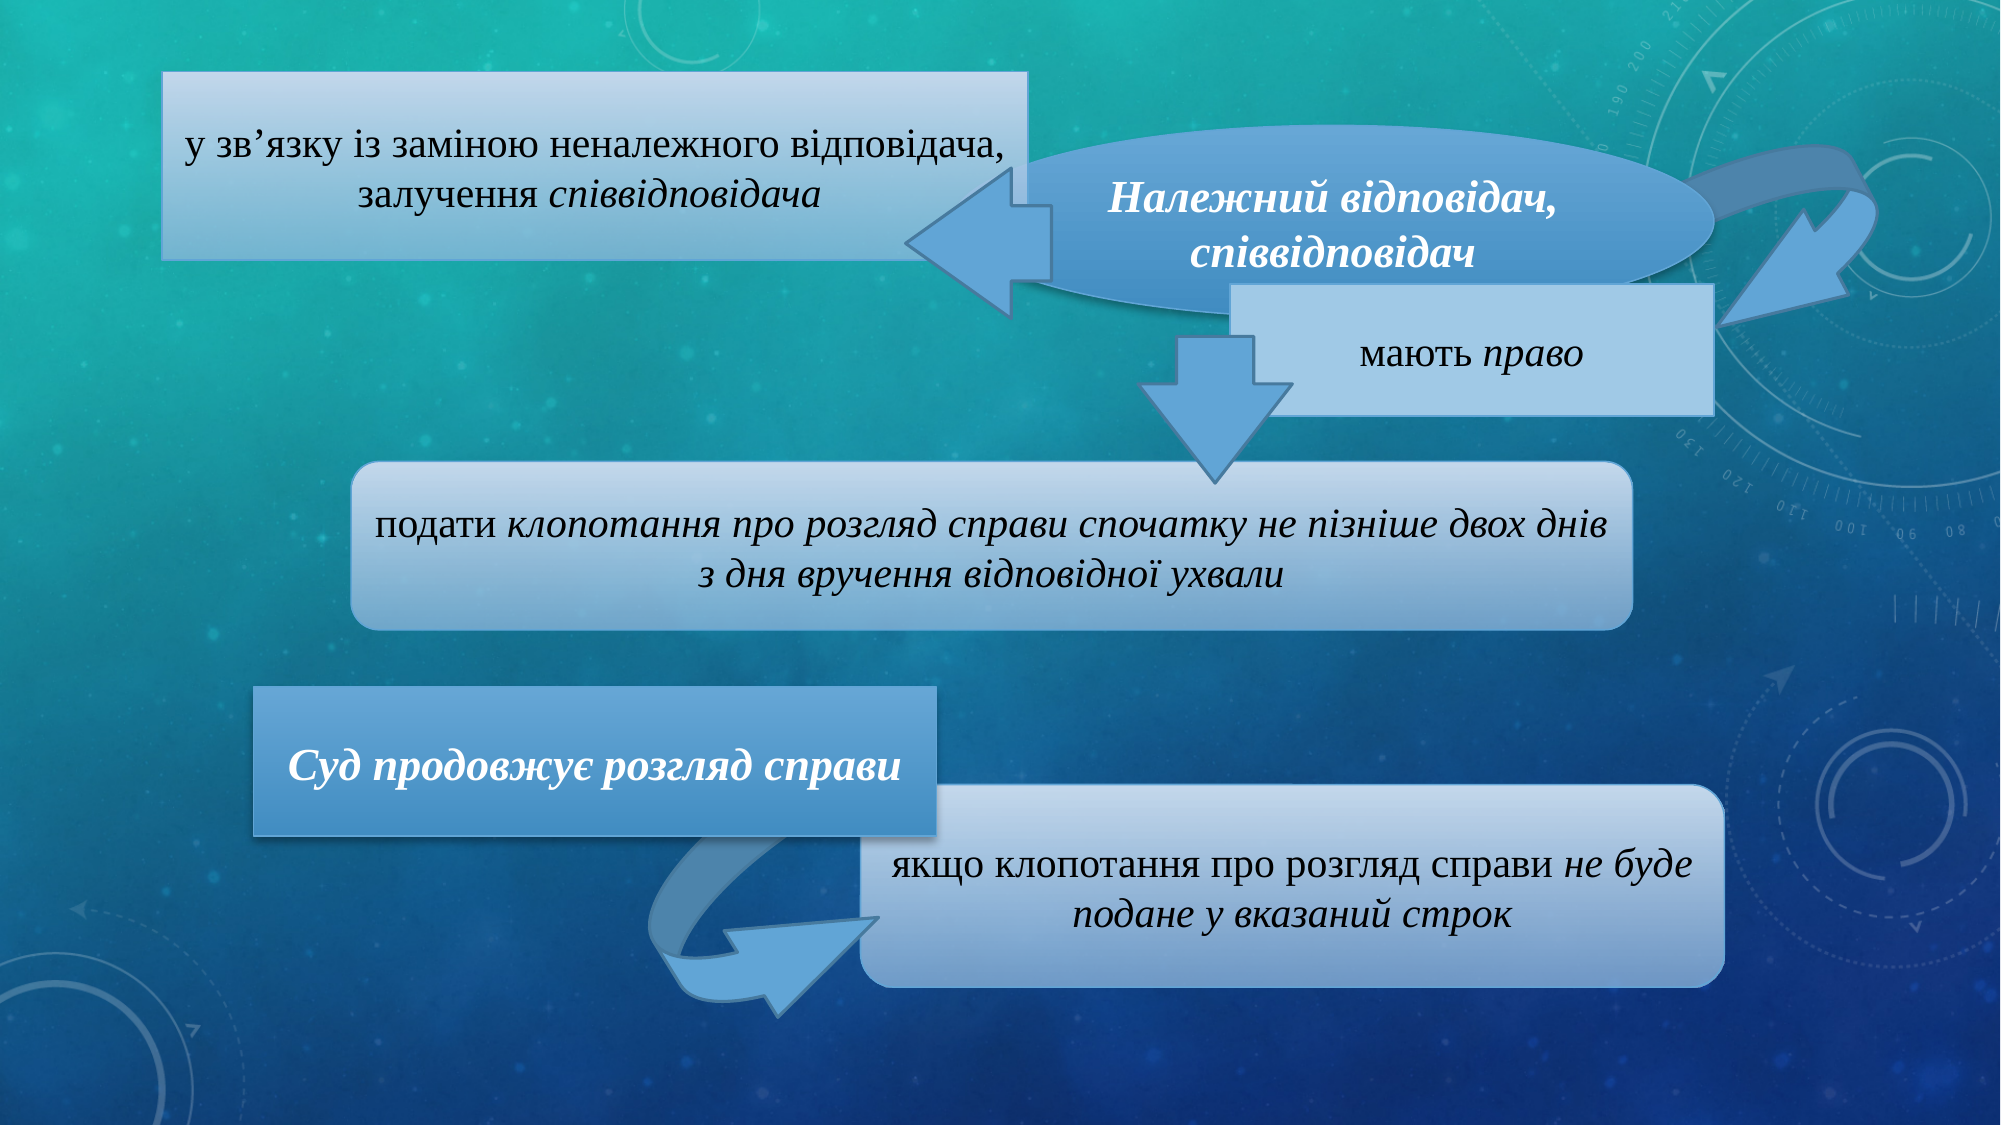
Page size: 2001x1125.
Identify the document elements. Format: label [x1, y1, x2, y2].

picture [0, 0, 2001, 1125]
text_box [161, 71, 1882, 1032]
